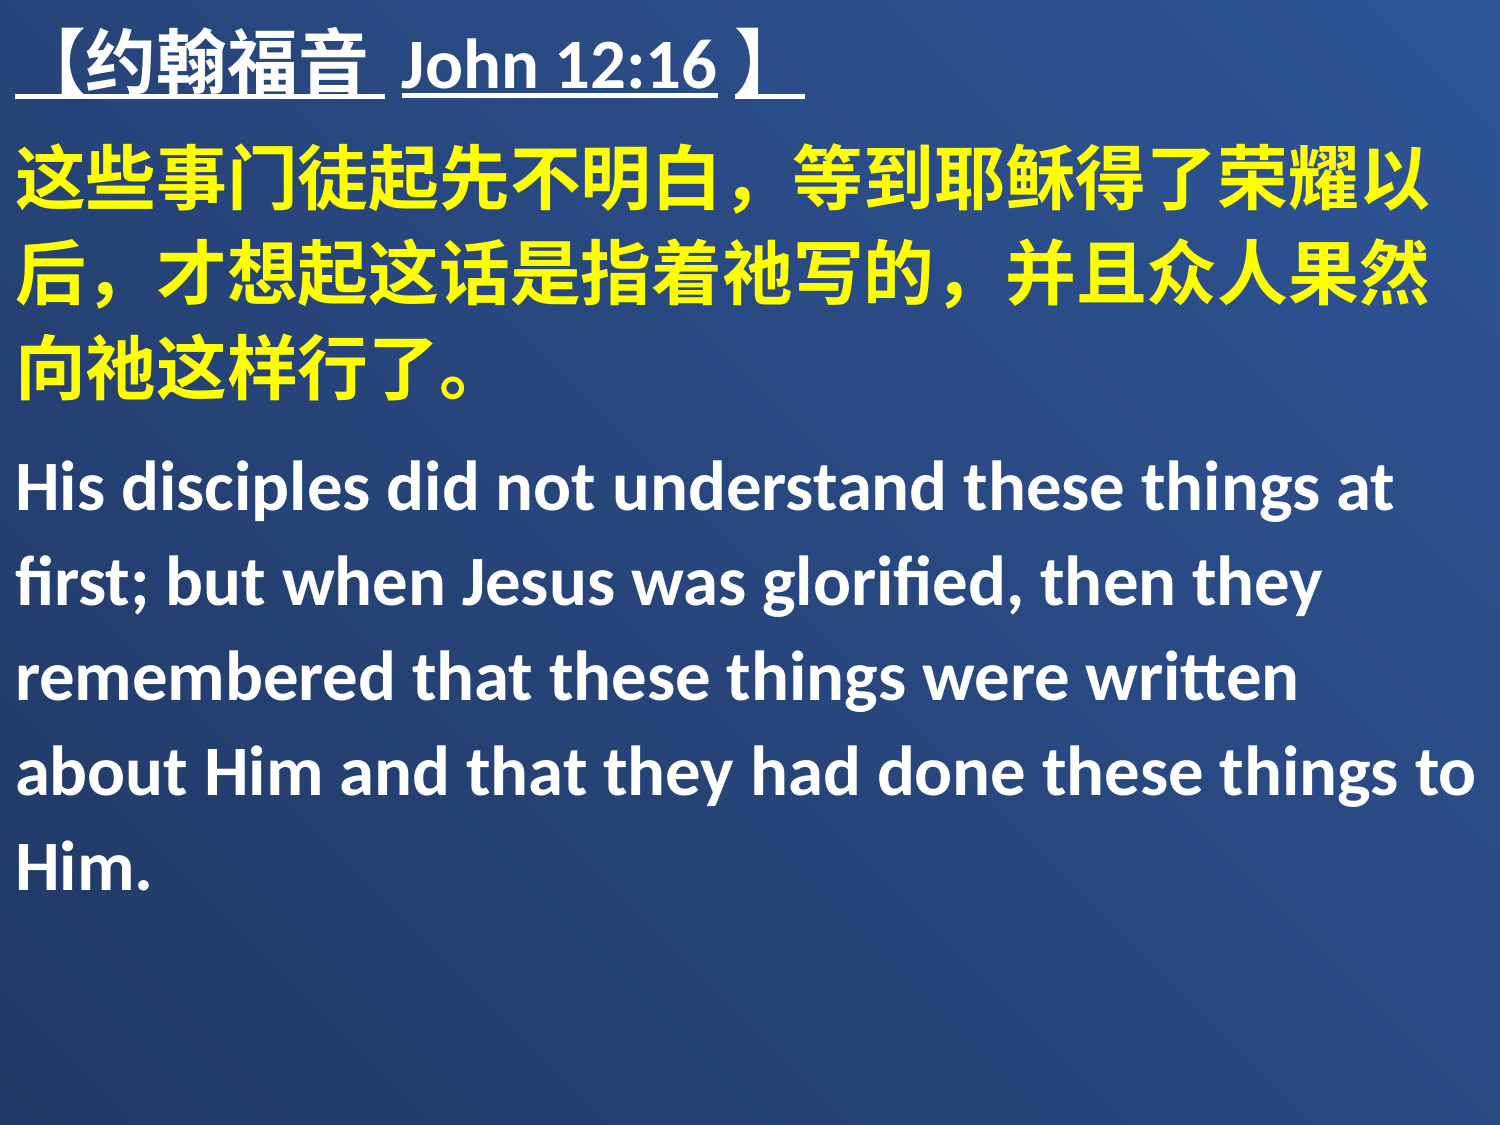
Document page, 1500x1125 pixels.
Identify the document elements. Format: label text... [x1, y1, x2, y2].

subtitle 【约翰福音 John 12:16】 这些事门徒起先不明白，等到耶稣得了荣耀以后，才想起这话是指着祂写的，并且众人果然向祂这样行了。 His disciples did not understand these things at first; but when Jesus was glorified, then they remembered that these things were written about Him and that they had done these things to Him. [0, 0, 1500, 1125]
